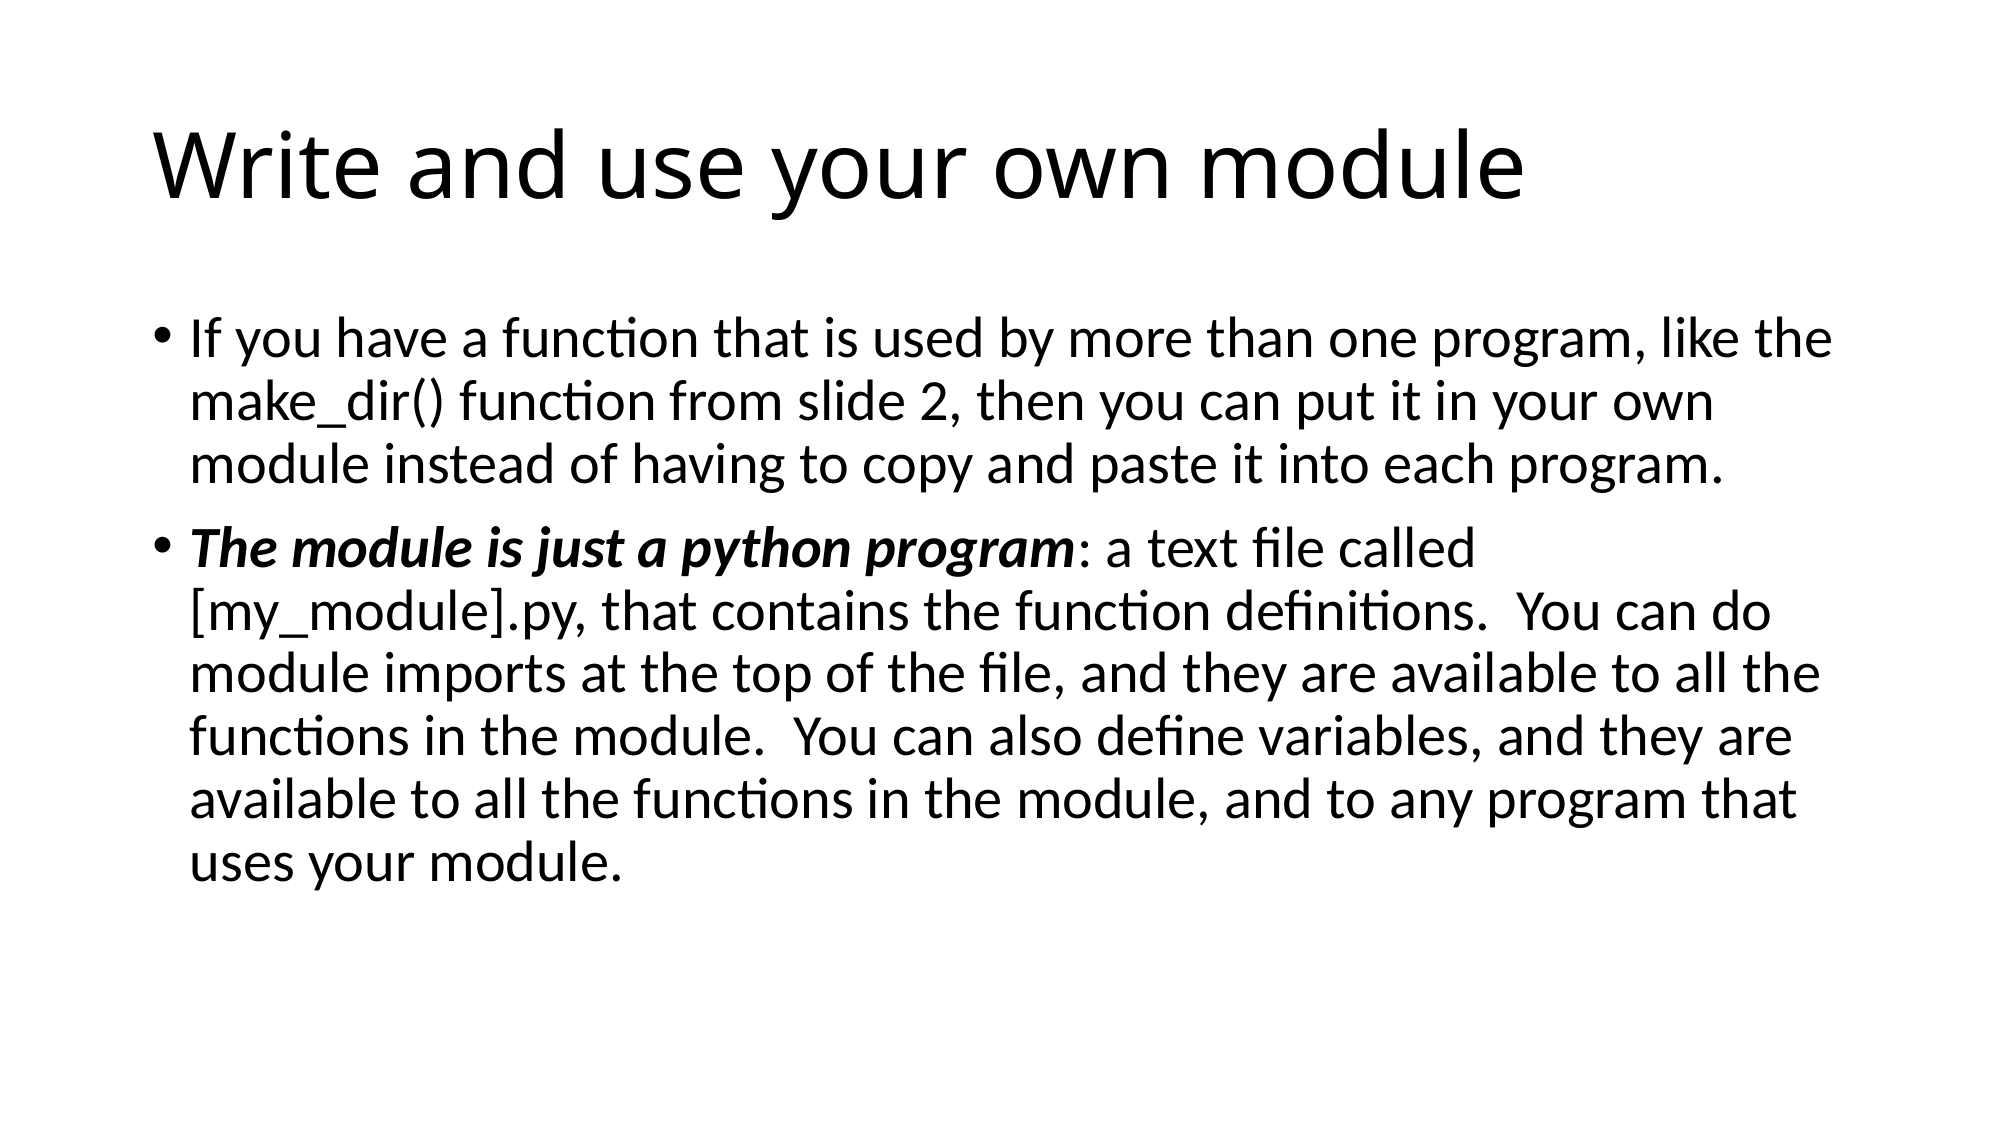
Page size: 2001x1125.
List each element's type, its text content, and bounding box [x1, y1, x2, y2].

list If you have a function that is used by more than one program, like the make_dir() function from slide 2, then you can put it in your own module instead of having to copy and paste it into each program. The module is just a python program: a text file called [my_module].py, that contains the function definitions. You can do module imports at the top of the file, and they are available to all the functions in the module. You can also define variables, and they are available to all the functions in the module, and to any program that uses your module. [137, 299, 1863, 1014]
title Write and use your own module [137, 59, 1863, 278]
